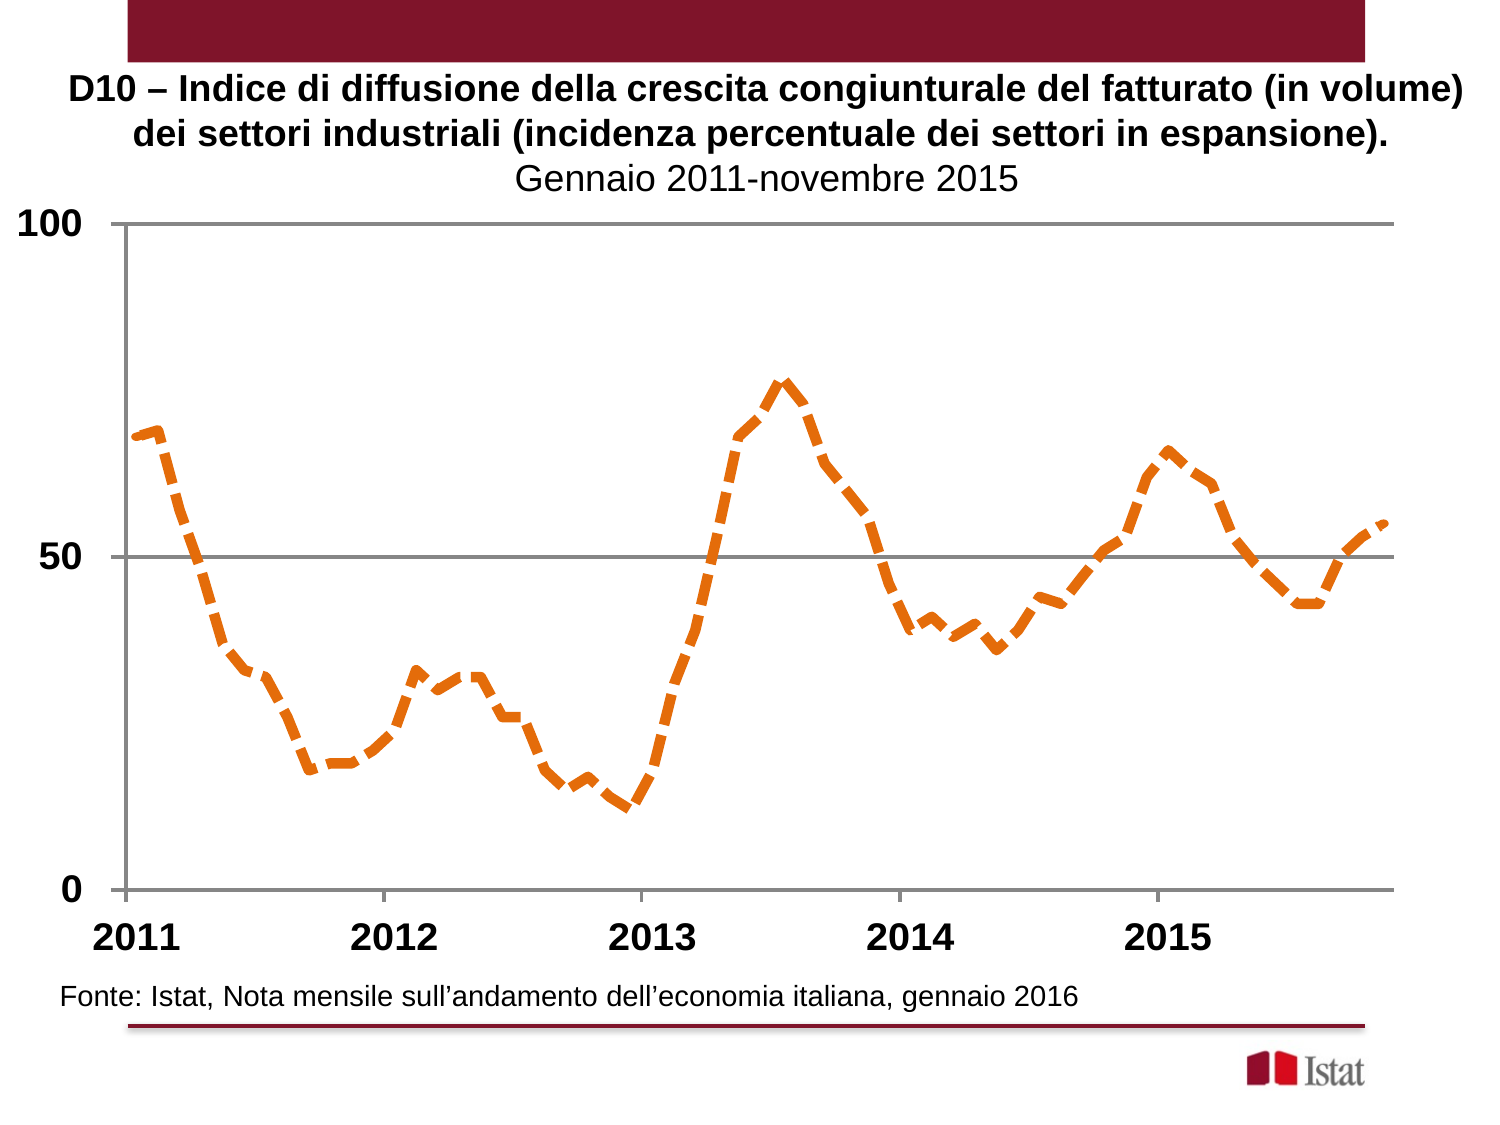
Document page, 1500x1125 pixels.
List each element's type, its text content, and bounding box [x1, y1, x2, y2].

picture [1239, 1055, 1373, 1097]
text_box D10 – Indice di diffusione della crescita congiunturale del fatturato (in volume) dei settori industriali (incidenza percentuale dei settori in espansione). Gennaio 2011-novembre 2015 [44, 56, 1489, 252]
picture [8, 200, 1455, 970]
text_box Fonte: Istat, Nota mensile sull’andamento dell’economia italiana, gennaio 2016 [44, 976, 1455, 1055]
